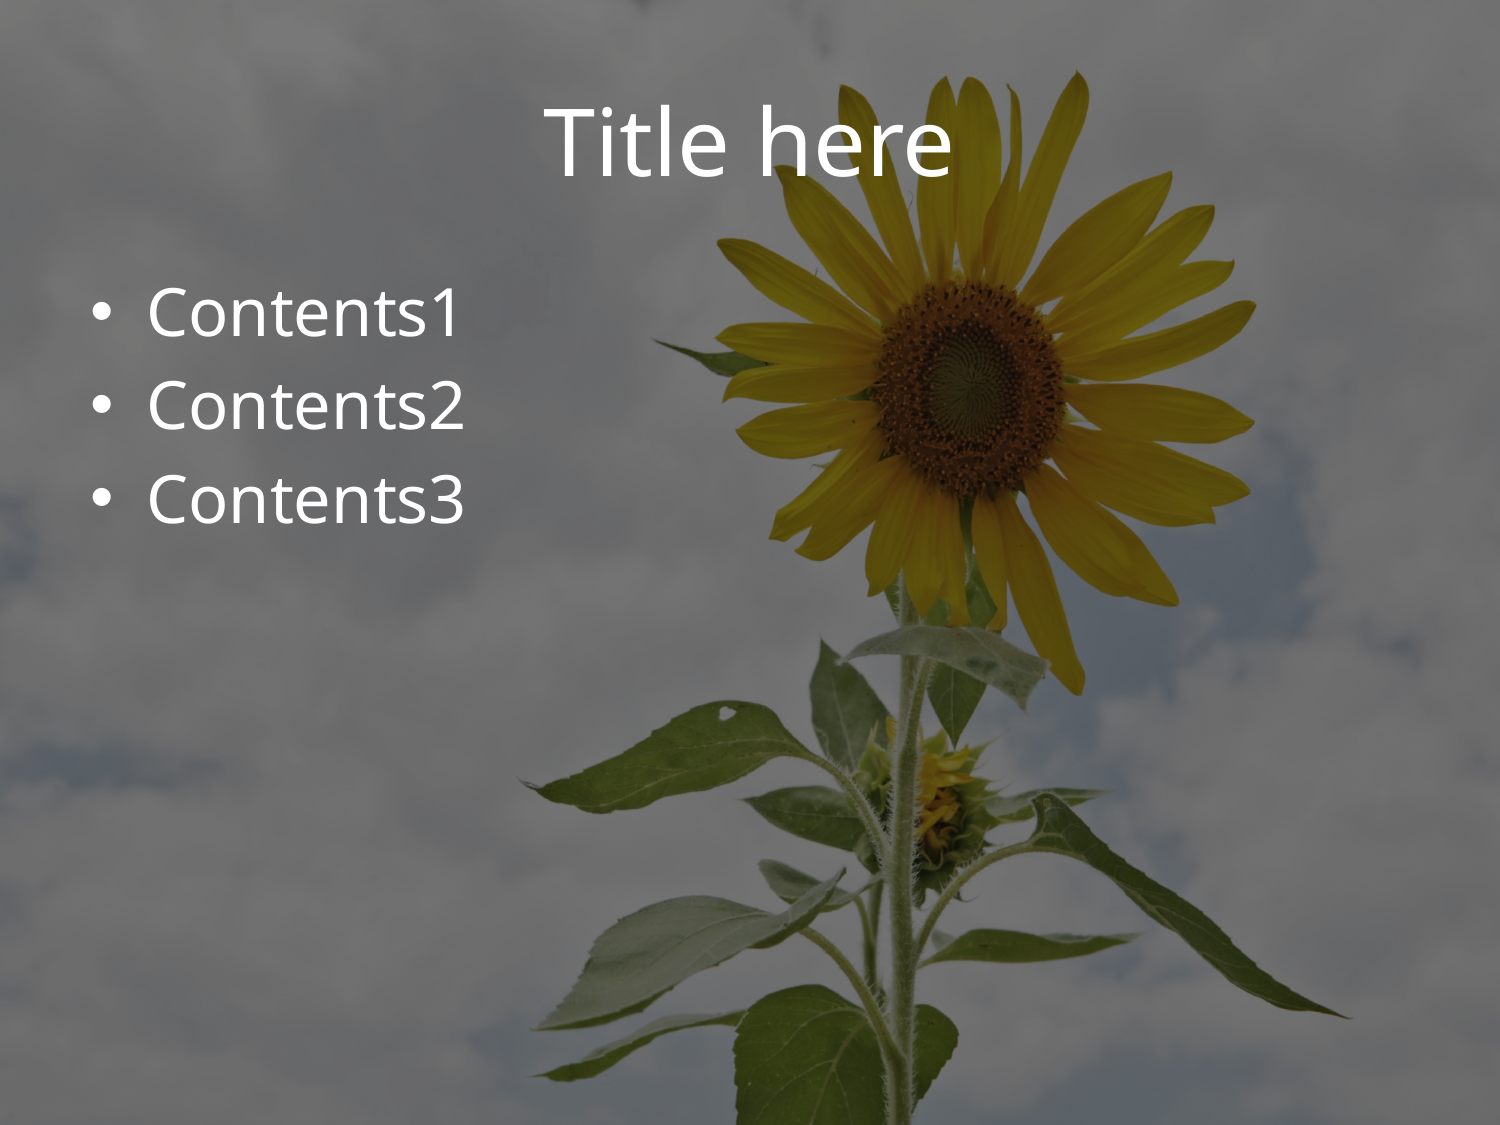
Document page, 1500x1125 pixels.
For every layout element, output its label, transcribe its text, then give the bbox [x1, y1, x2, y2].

title Title here [75, 45, 1425, 233]
text_box [0, 0, 1500, 1125]
list Contents1 Contents2 Contents3 [75, 262, 1425, 1005]
